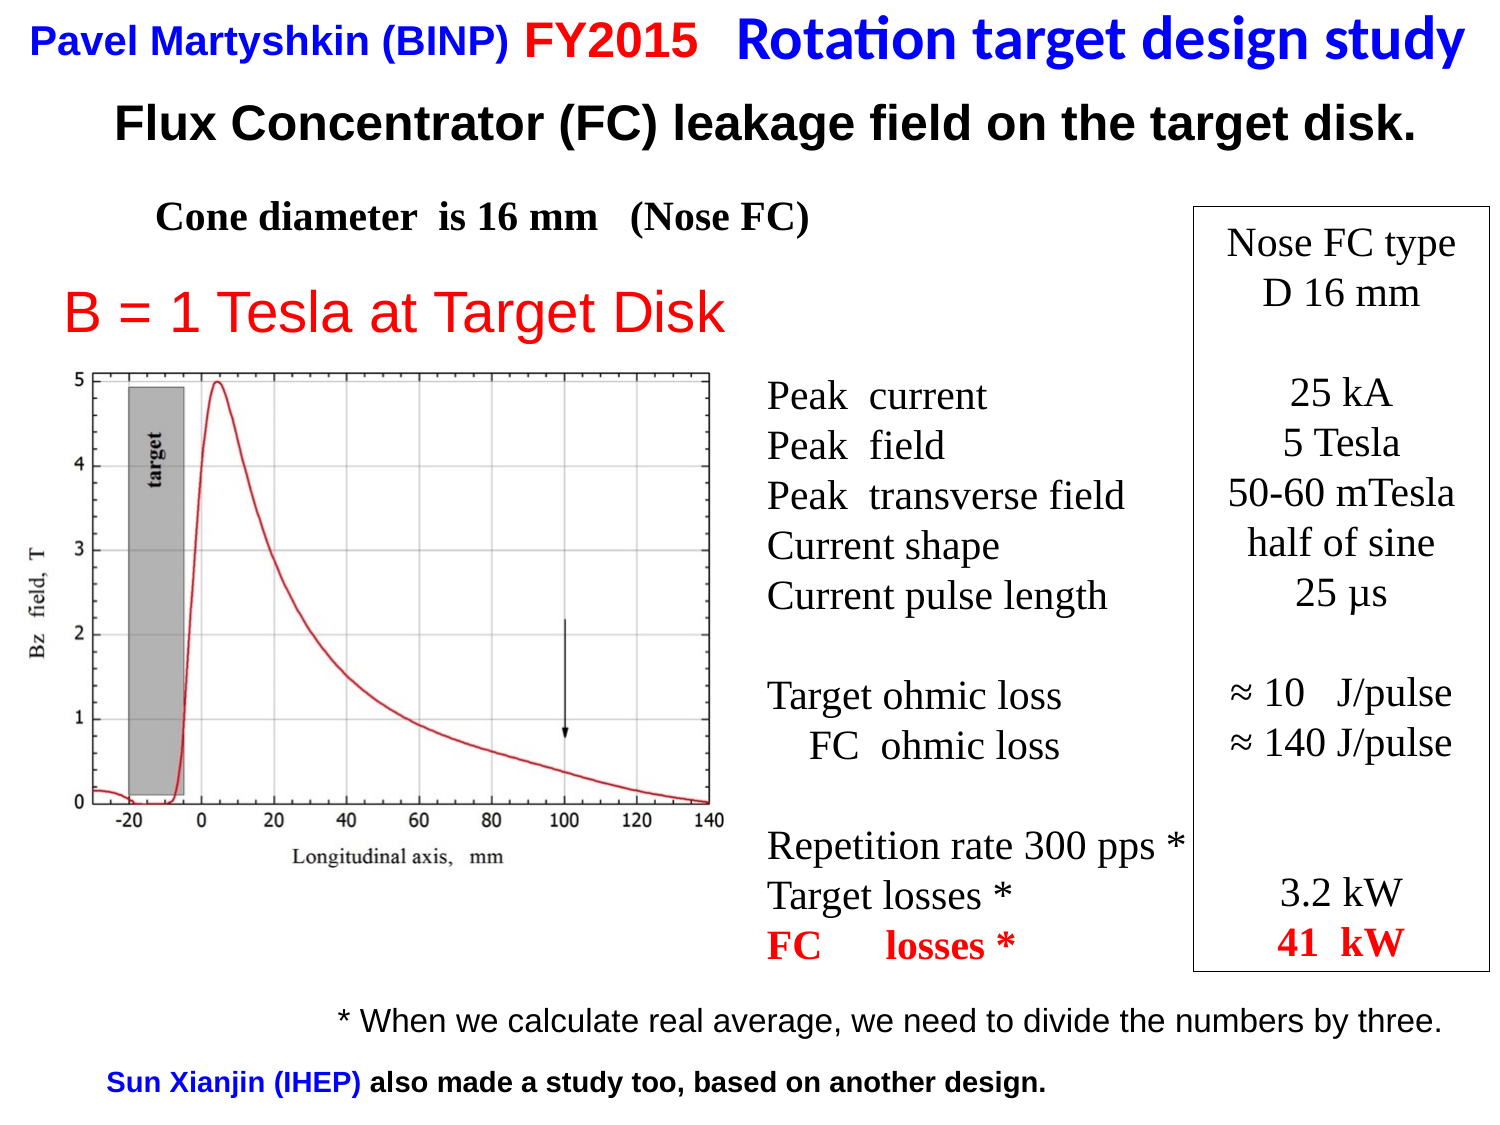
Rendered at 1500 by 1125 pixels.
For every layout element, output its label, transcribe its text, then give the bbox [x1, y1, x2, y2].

text_box Rotation target design study [721, 0, 1500, 80]
text_box Nose FC type D 16 mm 25 kA 5 Tesla 50-60 mTesla half of sine 25 µs ≈ 10 J/pulse ≈ 140 J/pulse 3.2 kW 41 kW [1193, 206, 1490, 972]
picture [22, 360, 729, 880]
text_box Sun Xianjin (IHEP) also made a study too, based on another design. [91, 1055, 1065, 1106]
text_box Flux Concentrator (FC) leakage field on the target disk. [99, 82, 1500, 218]
text_box Peak current Peak field Peak transverse field Current shape Current pulse length Target ohmic loss FC ohmic loss Repetition rate 300 pps * Target losses * FC losses * [752, 360, 1211, 976]
text_box B = 1 Tesla at Target Disk [49, 266, 852, 351]
text_box FY2015 [508, 0, 817, 75]
text_box Cone diameter is 16 mm (Nose FC) [140, 180, 826, 246]
text_box Pavel Martyshkin (BINP) [14, 6, 534, 122]
text_box * When we calculate real average, we need to divide the numbers by three. [322, 992, 1500, 1047]
